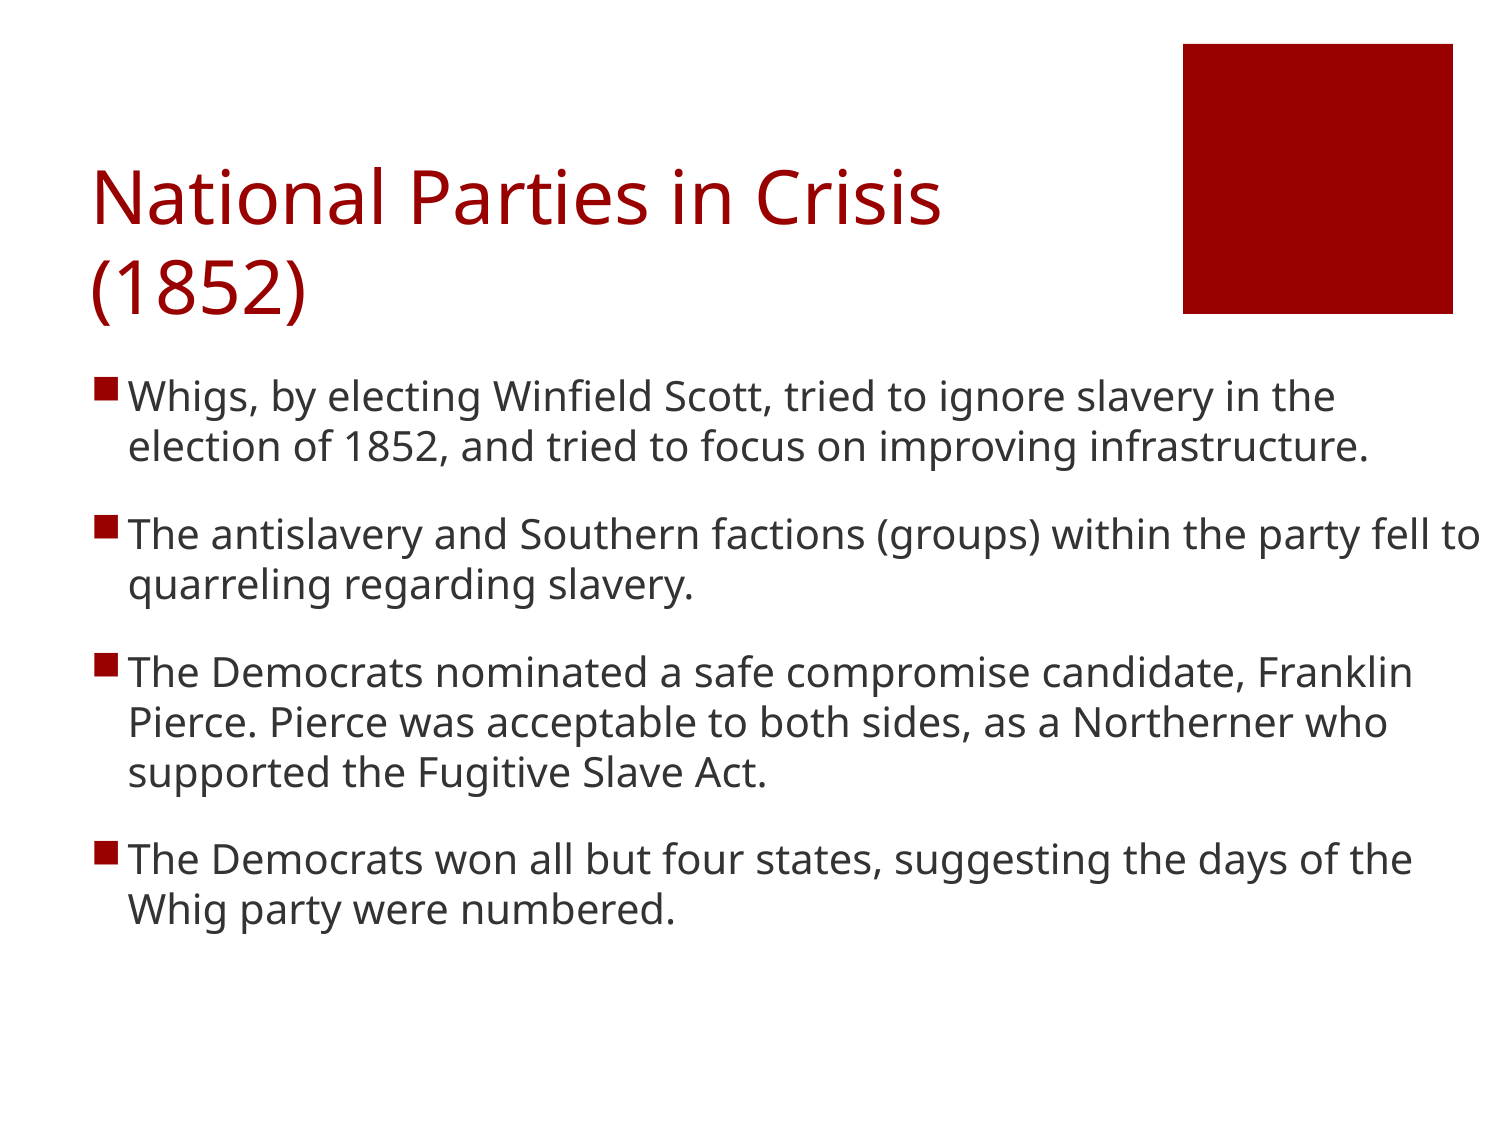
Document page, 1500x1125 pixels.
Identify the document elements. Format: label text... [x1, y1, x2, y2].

list Whigs, by electing Winfield Scott, tried to ignore slavery in the election of 1852, and tried to focus on improving infrastructure. The antislavery and Southern factions (groups) within the party fell to quarreling regarding slavery. The Democrats nominated a safe compromise candidate, Franklin Pierce. Pierce was acceptable to both sides, as a Northerner who supported the Fugitive Slave Act. The Democrats won all but four states, suggesting the days of the Whig party were numbered. [75, 362, 1500, 1125]
title National Parties in Crisis (1852) [75, 149, 1143, 338]
